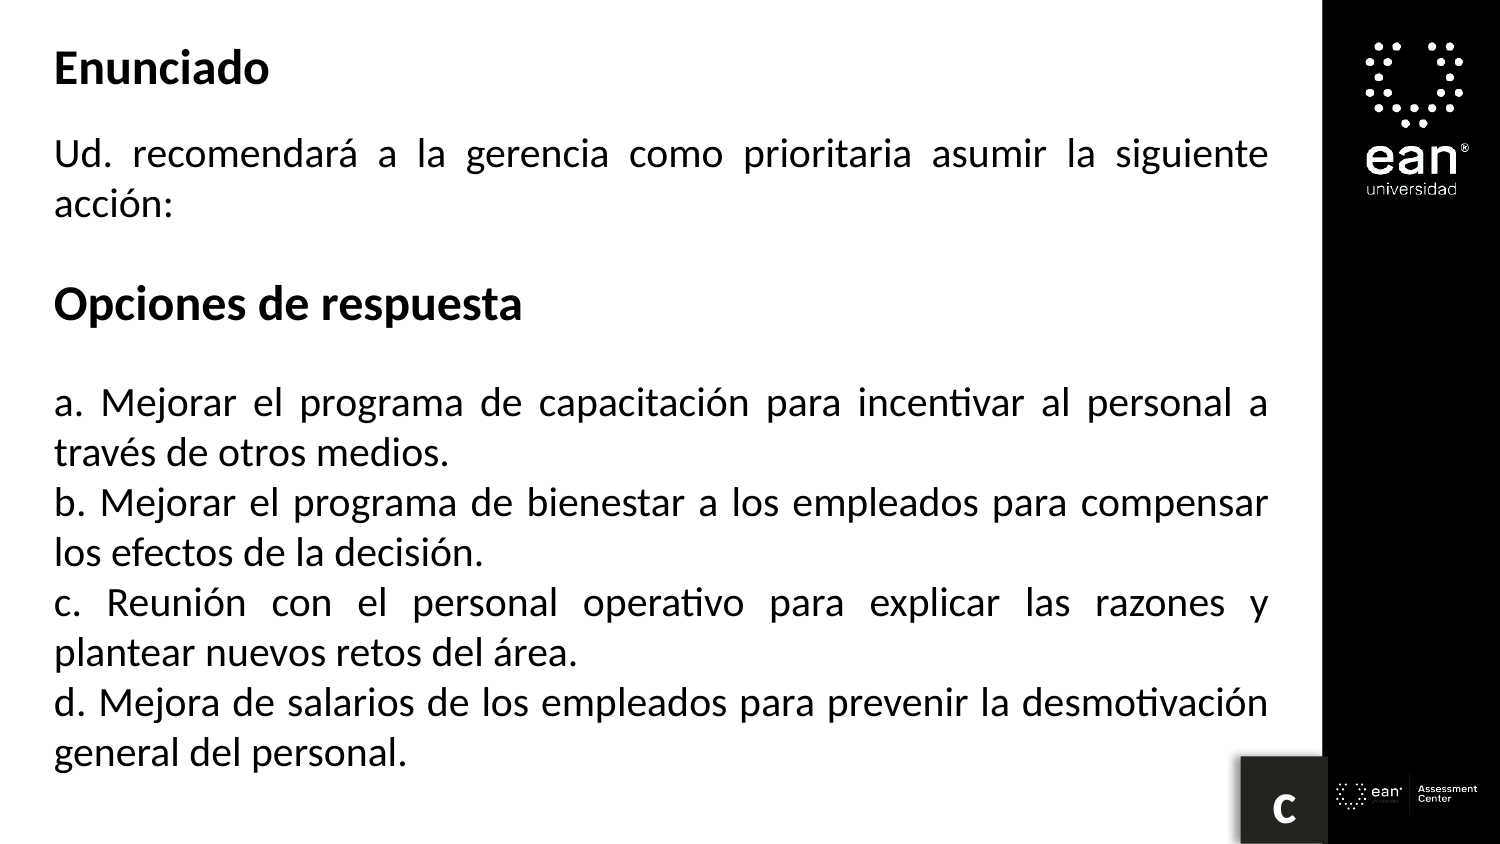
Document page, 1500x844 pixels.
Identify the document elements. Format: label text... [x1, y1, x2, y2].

text_box c [1239, 754, 1330, 844]
text_box a. Mejorar el programa de capacitación para incentivar al personal a través de otros medios. b. Mejorar el programa de bienestar a los empleados para compensar los efectos de la decisión. c. Reunión con el personal operativo para explicar las razones y plantear nuevos retos del área. d. Mejora de salarios de los empleados para prevenir la desmotivación general del personal. [39, 366, 1285, 782]
text_box Enunciado [39, 27, 797, 102]
text_box Opciones de respuesta [39, 262, 797, 338]
picture [0, 0, 1500, 844]
text_box Ud. recomendará a la gerencia como prioritaria asumir la siguiente acción: [39, 118, 1285, 233]
